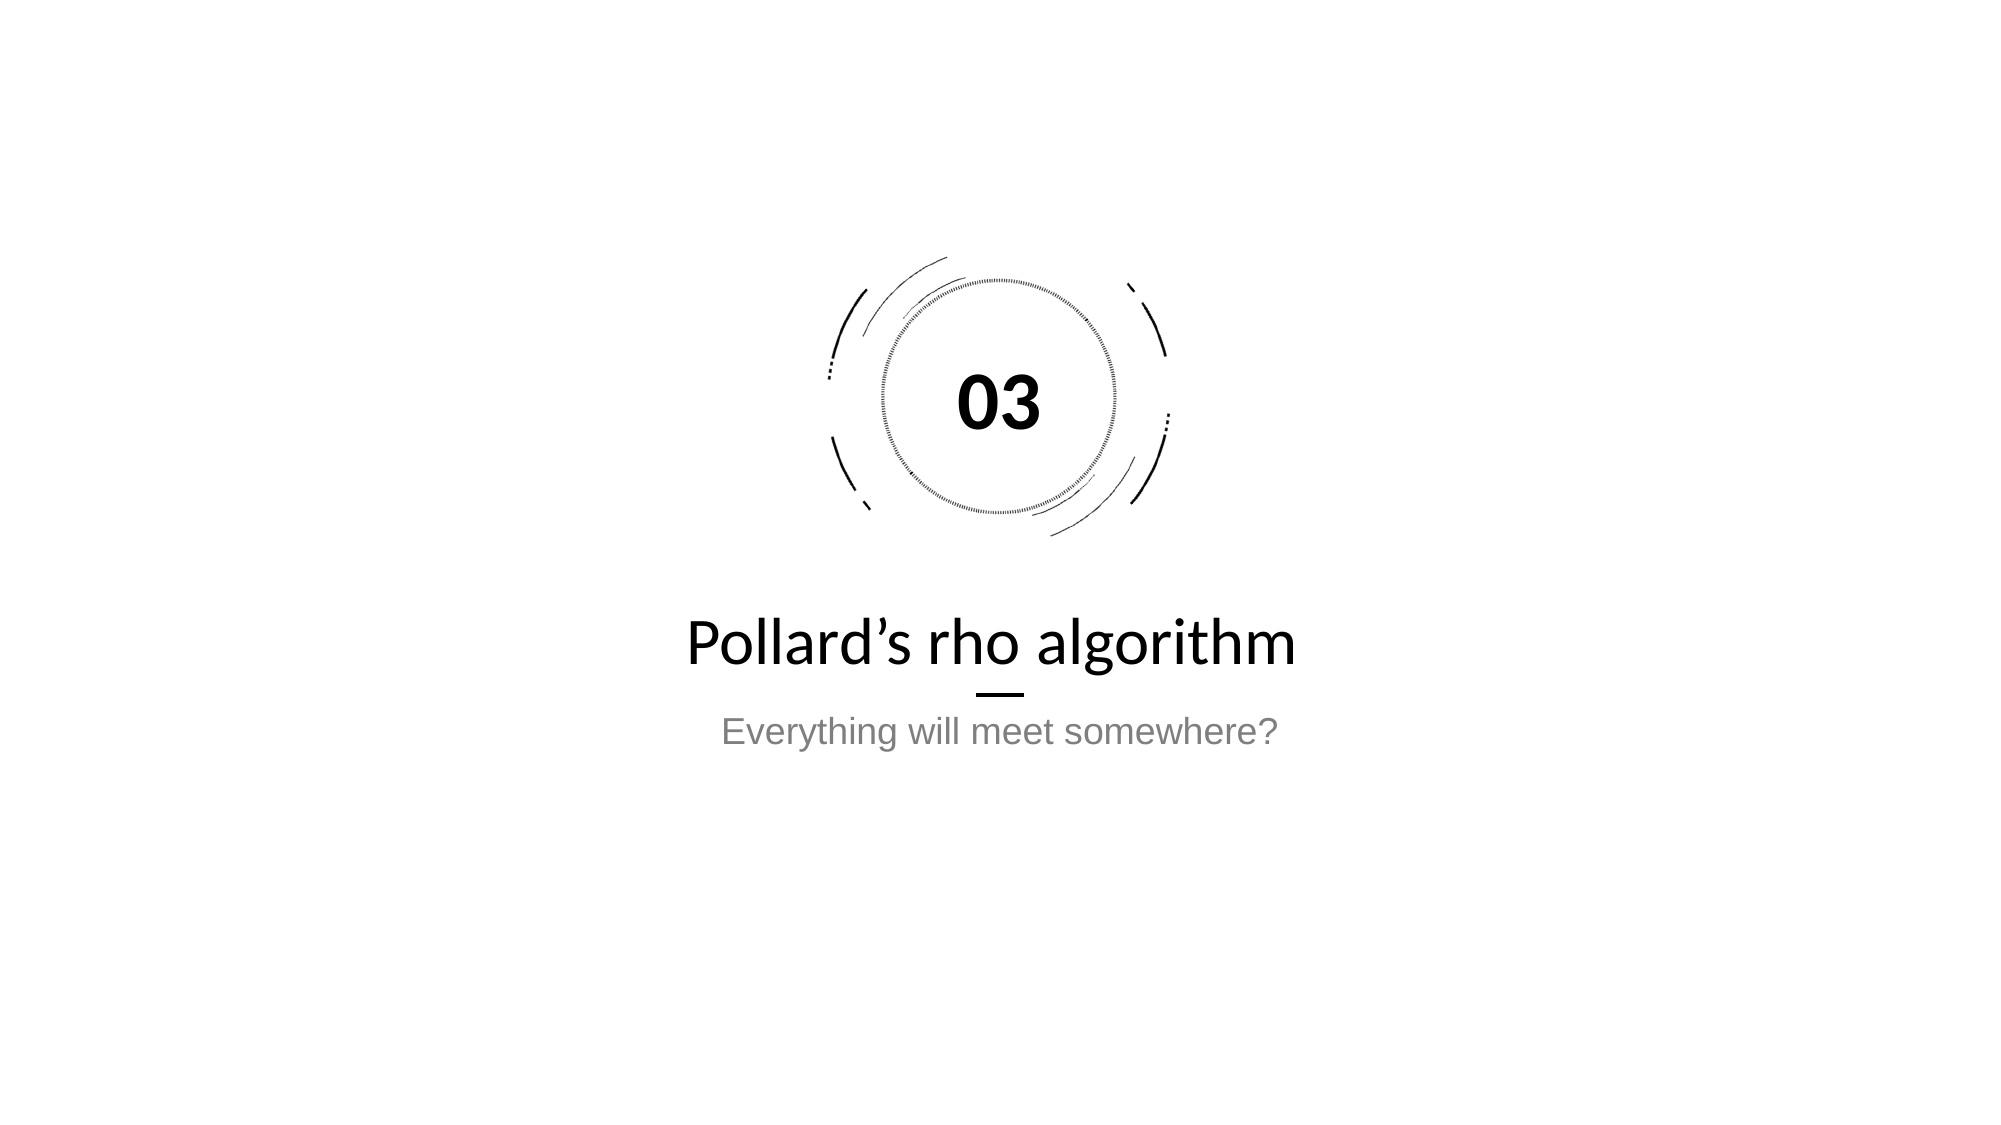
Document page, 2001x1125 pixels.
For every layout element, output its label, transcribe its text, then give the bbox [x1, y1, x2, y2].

picture [758, 157, 1239, 590]
text_box Pollard’s rho algorithm [671, 590, 1329, 686]
text_box Everything will meet somewhere? [607, 699, 1393, 760]
text_box 03 [917, 313, 1083, 479]
